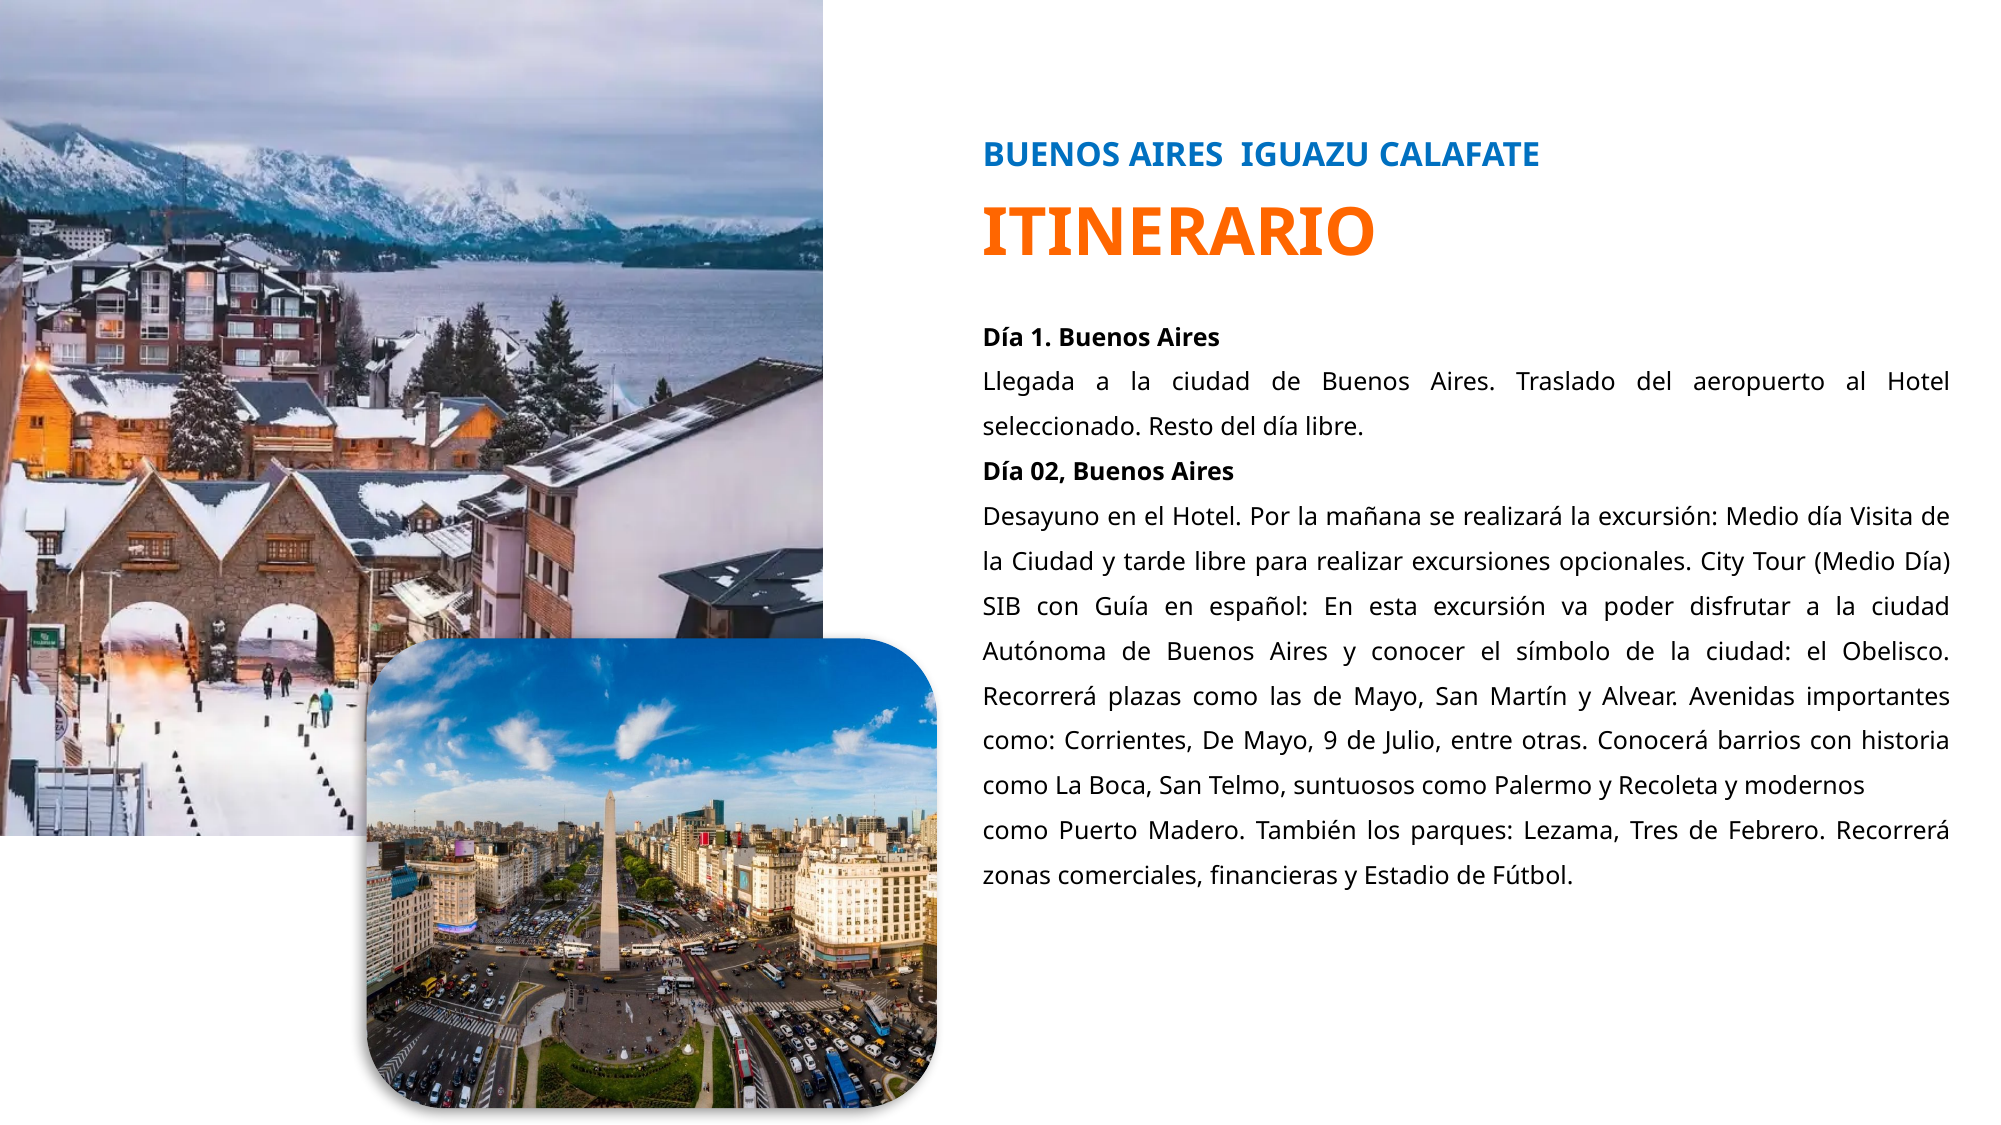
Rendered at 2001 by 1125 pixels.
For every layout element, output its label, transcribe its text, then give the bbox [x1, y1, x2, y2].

picture [0, 0, 938, 1109]
text_box Día 1. Buenos Aires Llegada a la ciudad de Buenos Aires. Traslado del aeropuerto al Hotel seleccionado. Resto del día libre. Día 02, Buenos Aires Desayuno en el Hotel. Por la mañana se realizará la excursión: Medio día Visita de la Ciudad y tarde libre para realizar excursiones opcionales. City Tour (Medio Día) SIB con Guía en español: En esta excursión va poder disfrutar a la ciudad Autónoma de Buenos Aires y conocer el símbolo de la ciudad: el Obelisco. Recorrerá plazas como las de Mayo, San Martín y Alvear. Avenidas importantes como: Corrientes, De Mayo, 9 de Julio, entre otras. Conocerá barrios con historia como La Boca, San Telmo, suntuosos como Palermo y Recoleta y modernos como Puerto Madero. También los parques: Lezama, Tres de Febrero. Recorrerá zonas comerciales, financieras y Estadio de Fútbol. [967, 298, 1967, 942]
text_box BUENOS AIRES IGUAZU CALAFATE [967, 125, 1802, 181]
text_box ITINERARIO [967, 181, 1735, 277]
